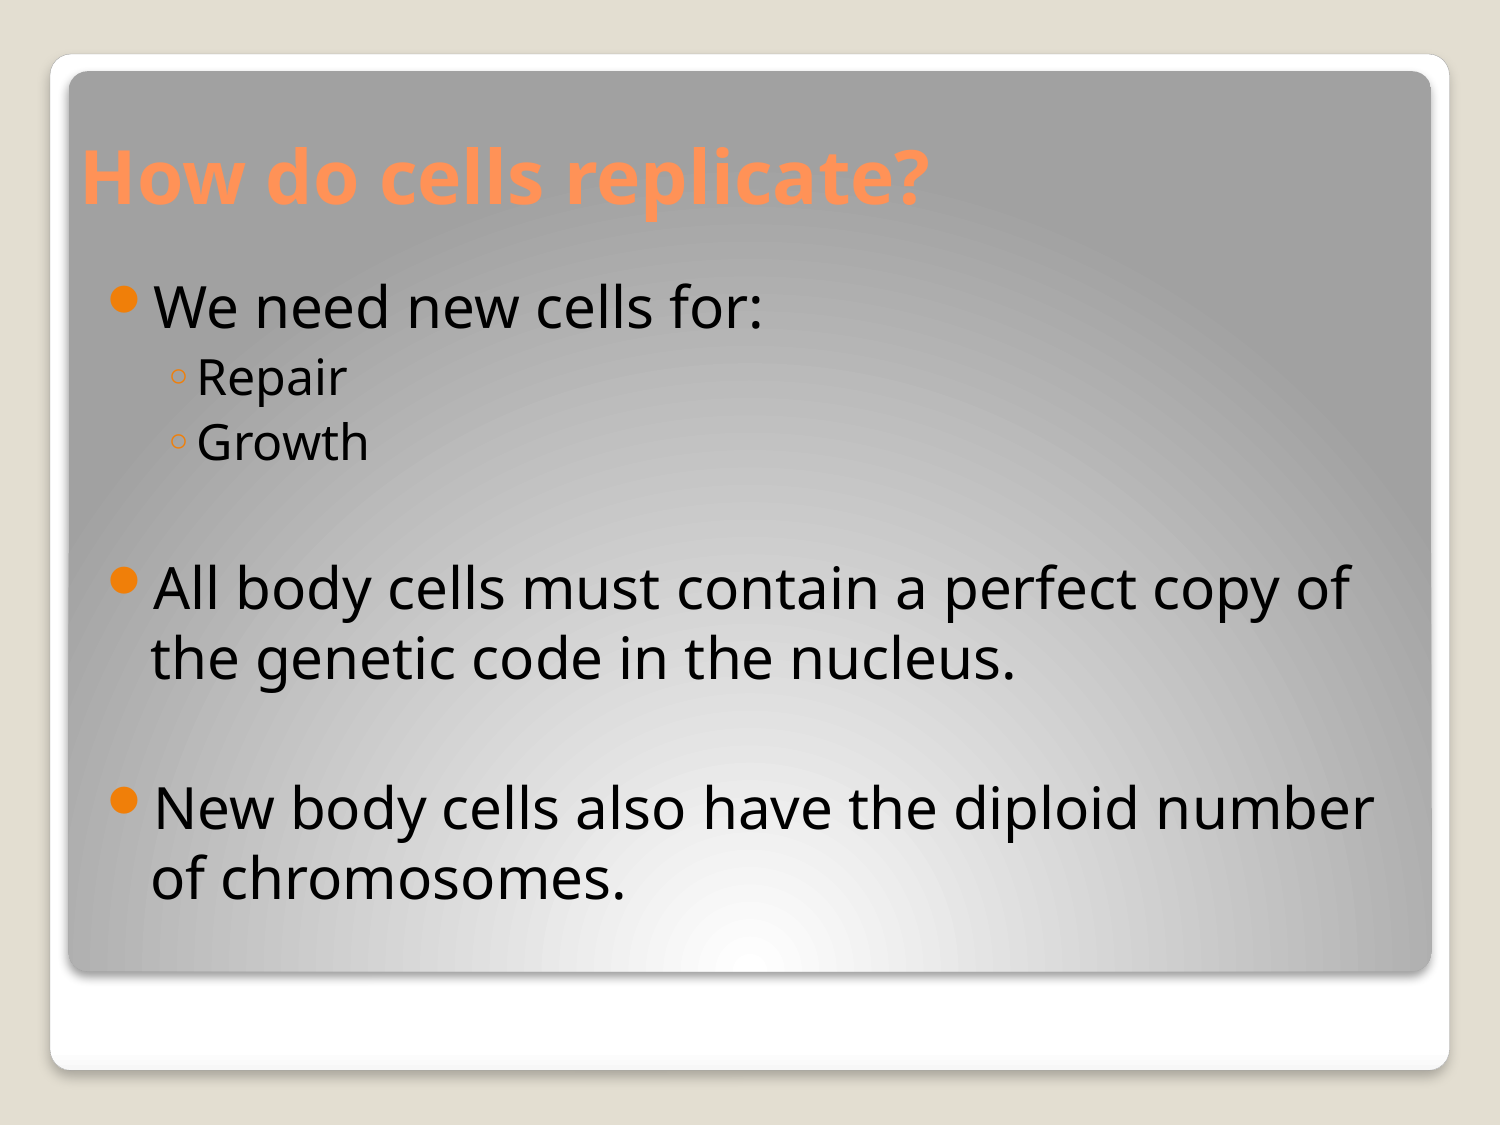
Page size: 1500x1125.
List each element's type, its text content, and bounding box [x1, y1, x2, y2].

title How do cells replicate? [64, 54, 1408, 228]
list We need new cells for: Repair Growth All body cells must contain a perfect copy of the genetic code in the nucleus. New body cells also have the diploid number of chromosomes. [76, 255, 1420, 943]
